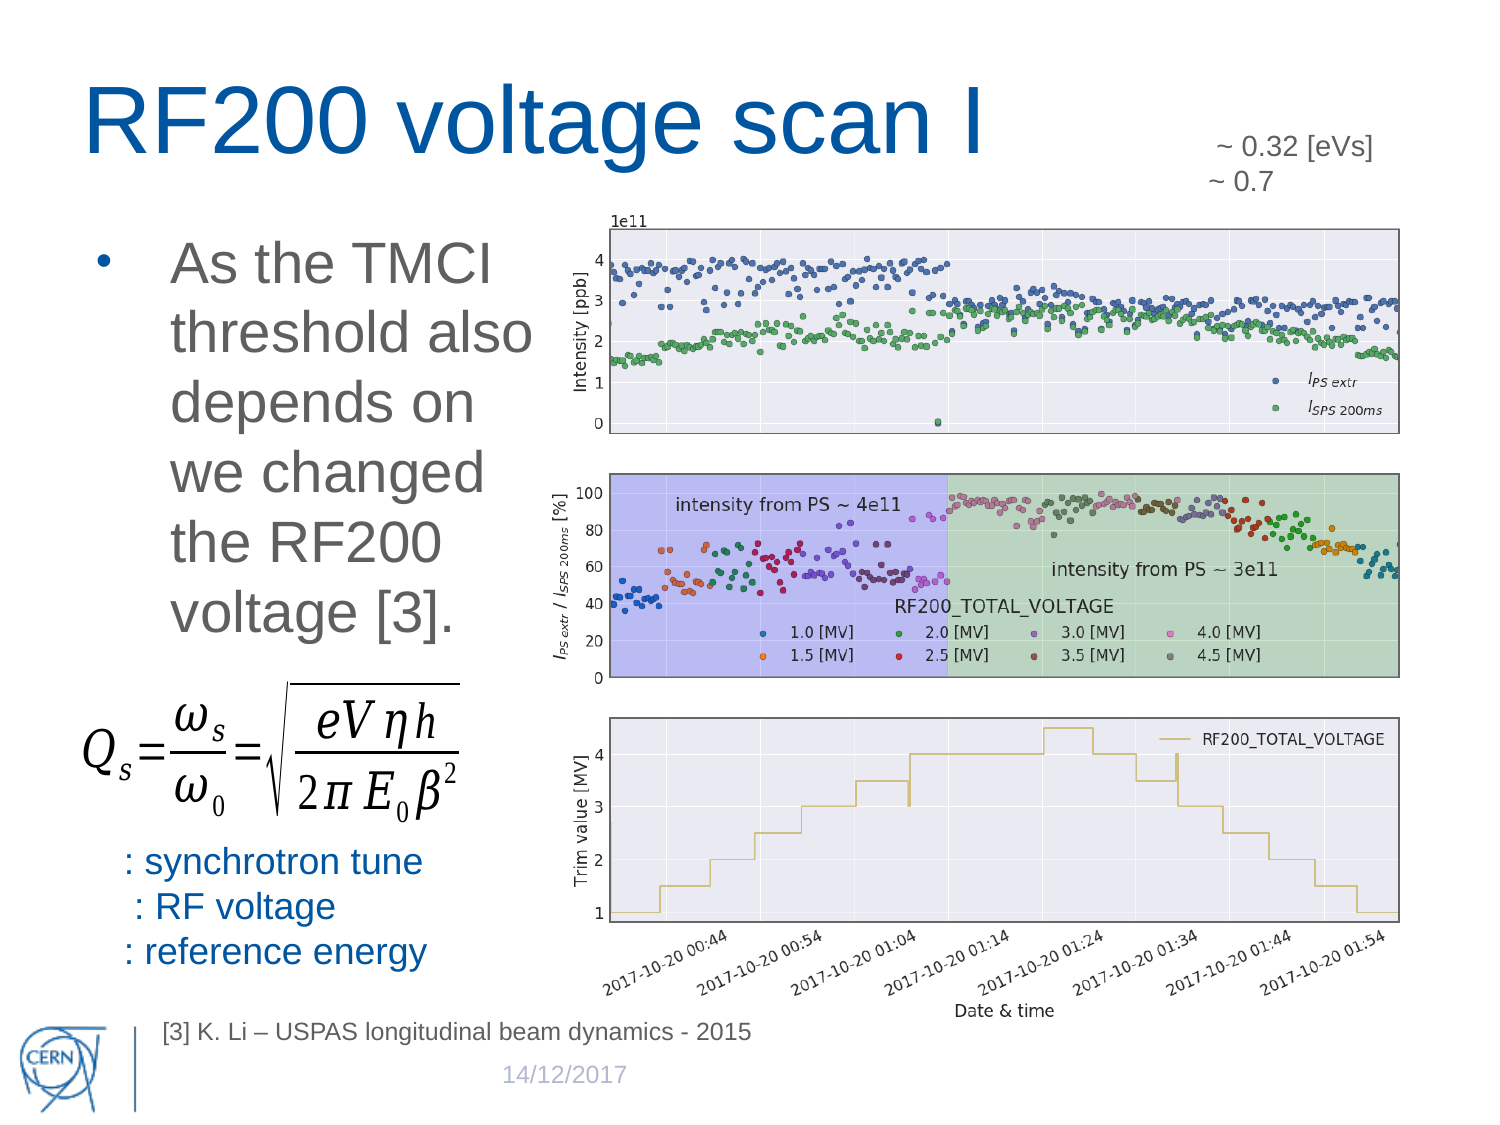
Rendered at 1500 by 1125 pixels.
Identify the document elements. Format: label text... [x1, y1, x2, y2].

picture [482, 107, 1500, 1125]
title RF200 voltage scan I [75, 38, 1425, 193]
text_box [3] K. Li – USPAS longitudinal beam dynamics - 2015 [147, 1008, 474, 1053]
